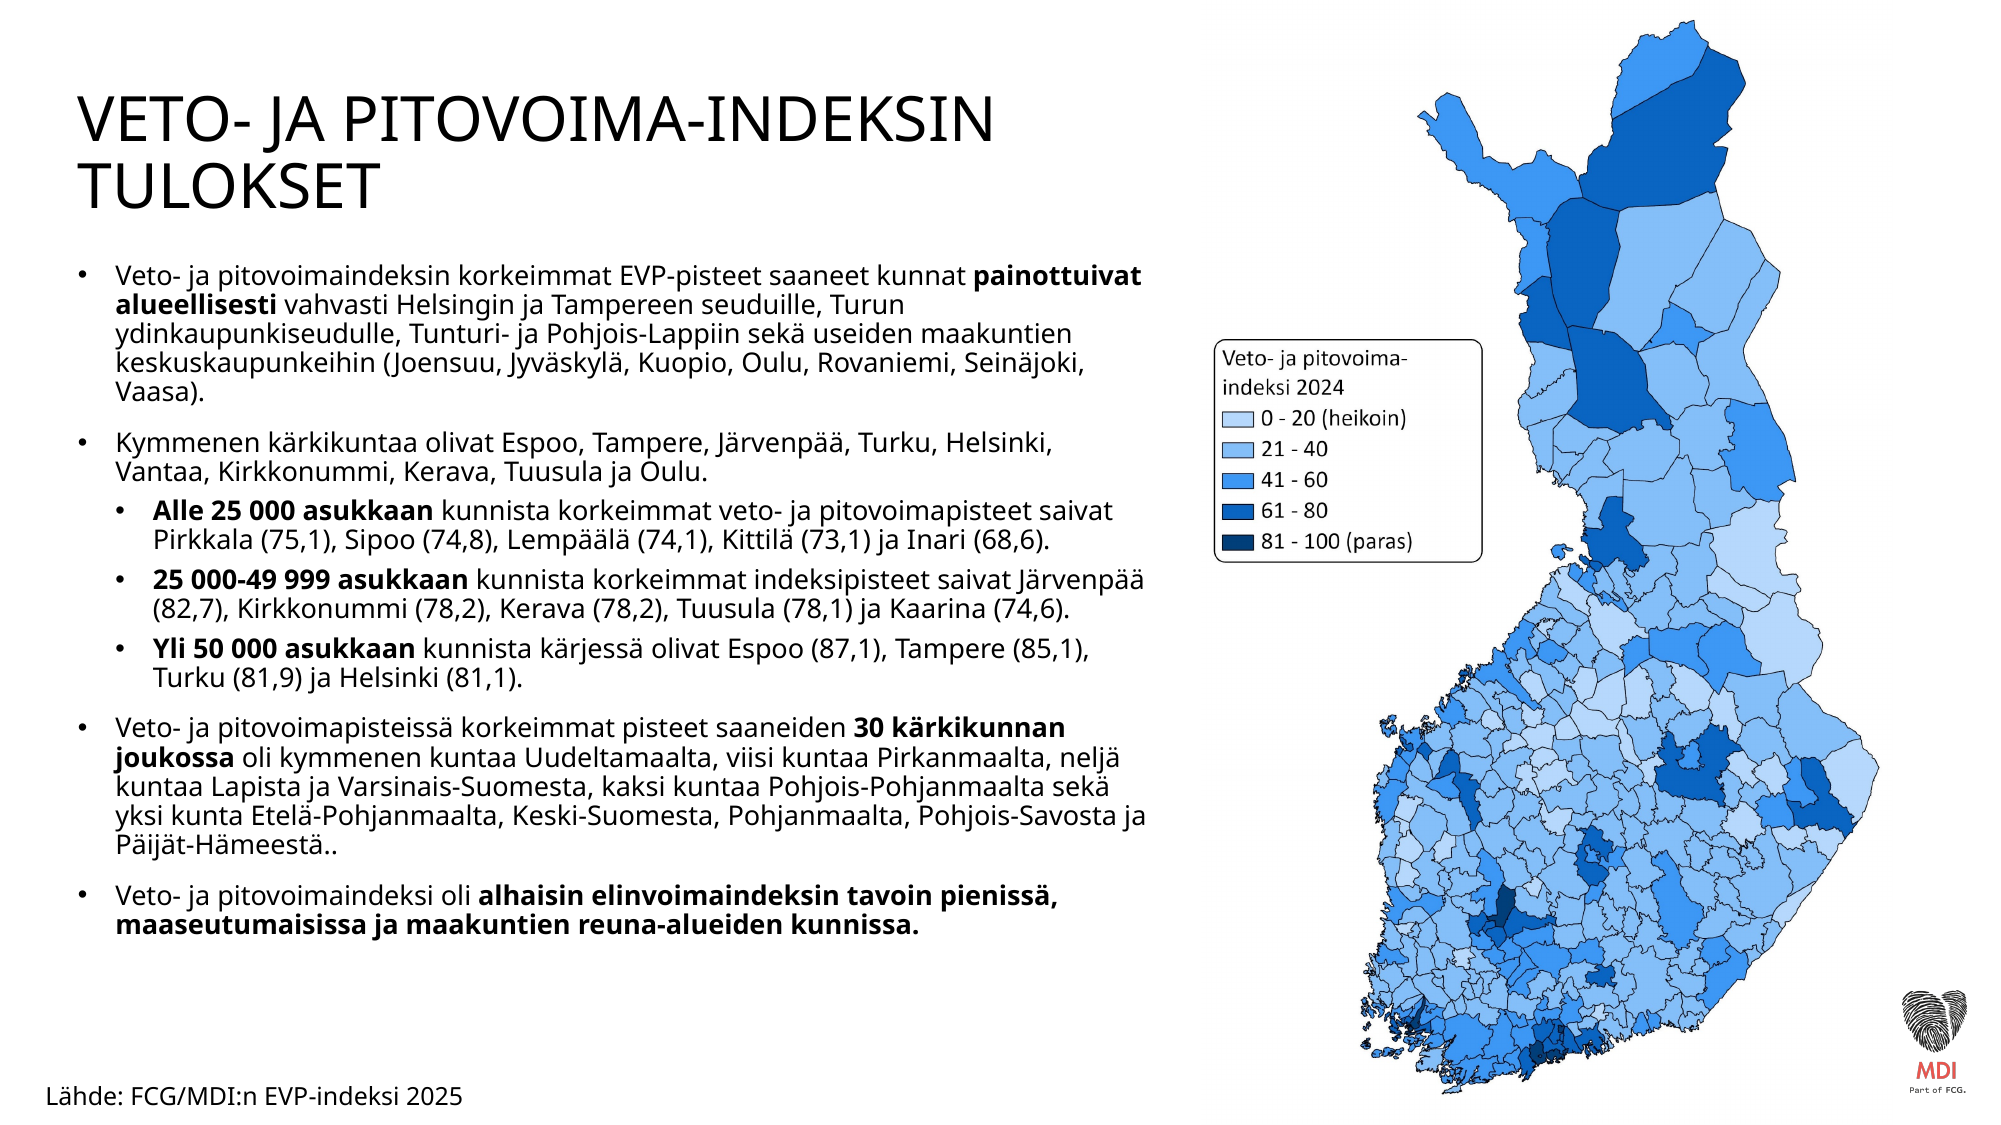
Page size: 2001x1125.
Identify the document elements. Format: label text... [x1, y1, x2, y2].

picture [1902, 990, 1967, 1098]
text_box Lähde: FCG/MDI:n EVP-indeksi 2025 [30, 1058, 1195, 1119]
text_box VETO- JA PITOVOIMA-INDEKSIN TULOKSET [62, 32, 1047, 254]
text_box Veto- ja pitovoimaindeksin korkeimmat EVP-pisteet saaneet kunnat painottuivat alueellisesti vahvasti Helsingin ja Tampereen seuduille, Turun ydinkaupunkiseudulle, Tunturi- ja Pohjois-Lappiin sekä useiden maakuntien keskuskaupunkeihin (Joensuu, Jyväskylä, Kuopio, Oulu, Rovaniemi, Seinäjoki, Vaasa). Kymmenen kärkikuntaa olivat Espoo, Tampere, Järvenpää, Turku, Helsinki, Vantaa, Kirkkonummi, Kerava, Tuusula ja Oulu. Alle 25 000 asukkaan kunnista korkeimmat veto- ja pitovoimapisteet saivat Pirkkala (75,1), Sipoo (74,8), Lempäälä (74,1), Kittilä (73,1) ja Inari (68,6). 25 000-49 999 asukkaan kunnista korkeimmat indeksipisteet saivat Järvenpää (82,7), Kirkkonummi (78,2), Kerava (78,2), Tuusula (78,1) ja Kaarina (74,6). Yli 50 000 asukkaan kunnista kärjessä olivat Espoo (87,1), Tampere (85,1), Turku (81,9) ja Helsinki (81,1). Veto- ja pitovoimapisteissä korkeimmat pisteet saaneiden 30 kärkikunnan joukossa oli kymmenen kuntaa Uudeltamaalta, viisi kuntaa Pirkanmaalta, neljä kuntaa Lapista ja Varsinais-Suomesta, kaksi kuntaa Pohjois-Pohjanmaalta sekä yksi kunta Etelä-Pohjanmaalta, Keski-Suomesta, Pohjanmaalta, Pohjois-Savosta ja Päijät-Hämeestä.. Veto- ja pitovoimaindeksi oli alhaisin elinvoimaindeksin tavoin pienissä, maaseutumaisissa ja maakuntien reuna-alueiden kunnissa. [62, 254, 1165, 1052]
picture [1200, 0, 1893, 1125]
